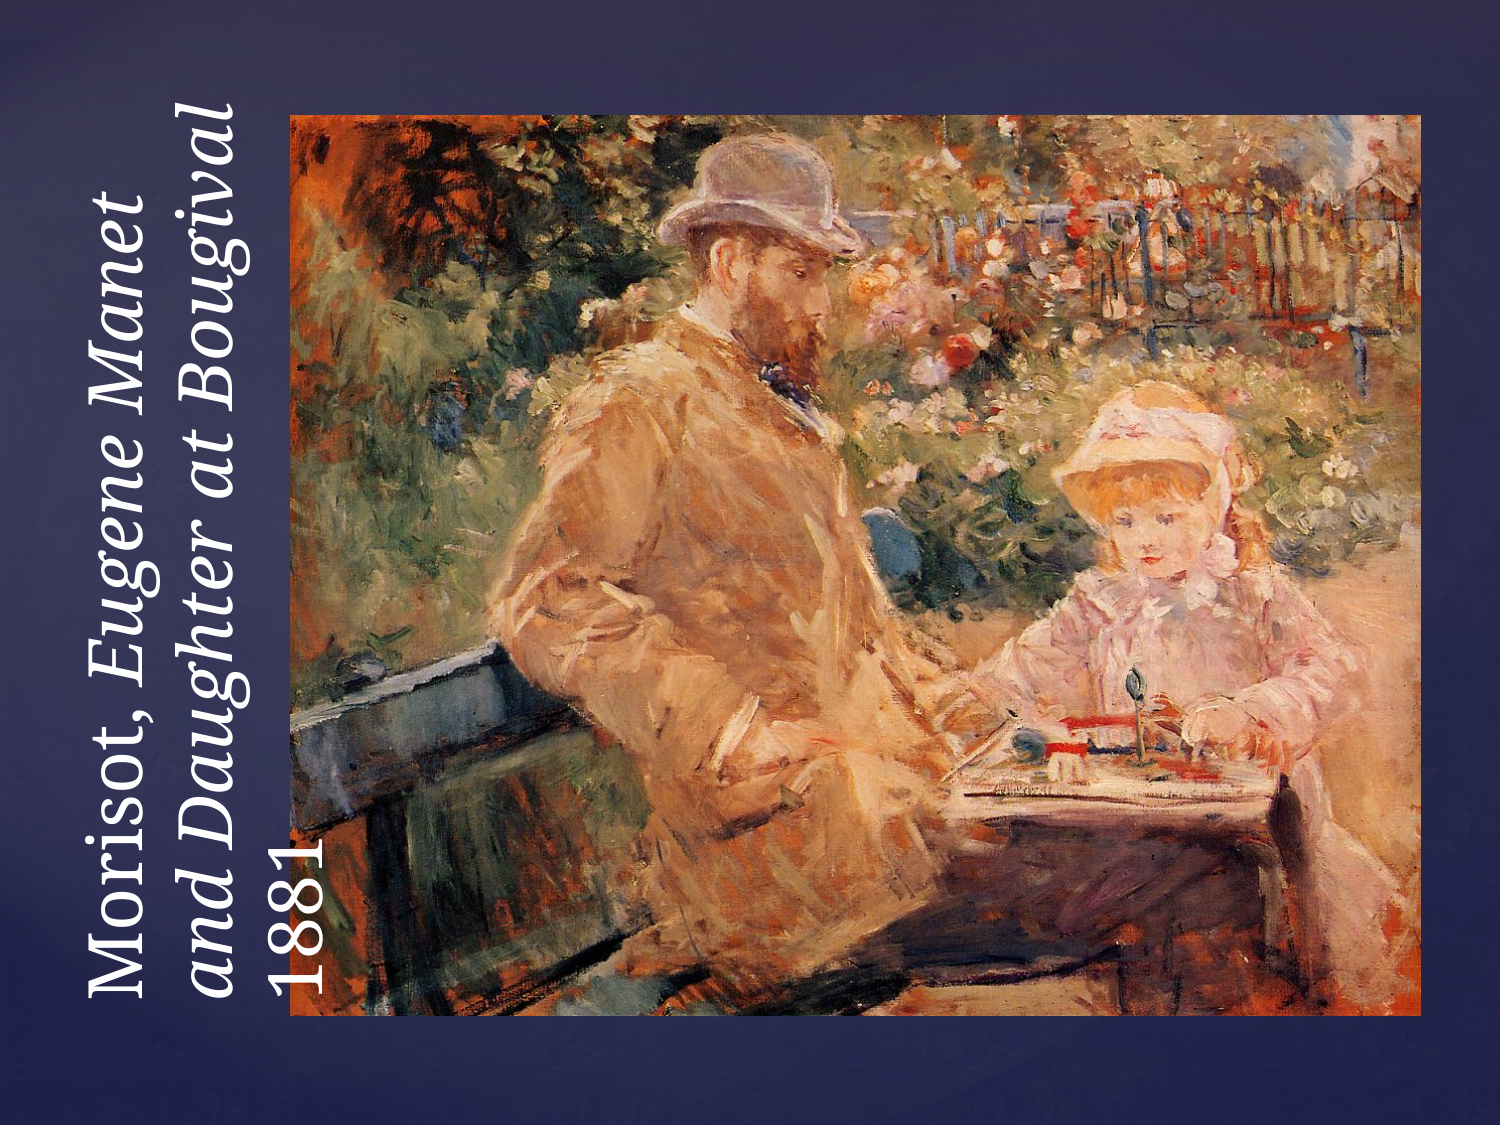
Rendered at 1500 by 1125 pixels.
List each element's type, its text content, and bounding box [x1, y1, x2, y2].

picture [289, 114, 1421, 1017]
text_box Morisot, Eugene Manet and Daughter at Bougival 1881 [60, 67, 345, 1017]
